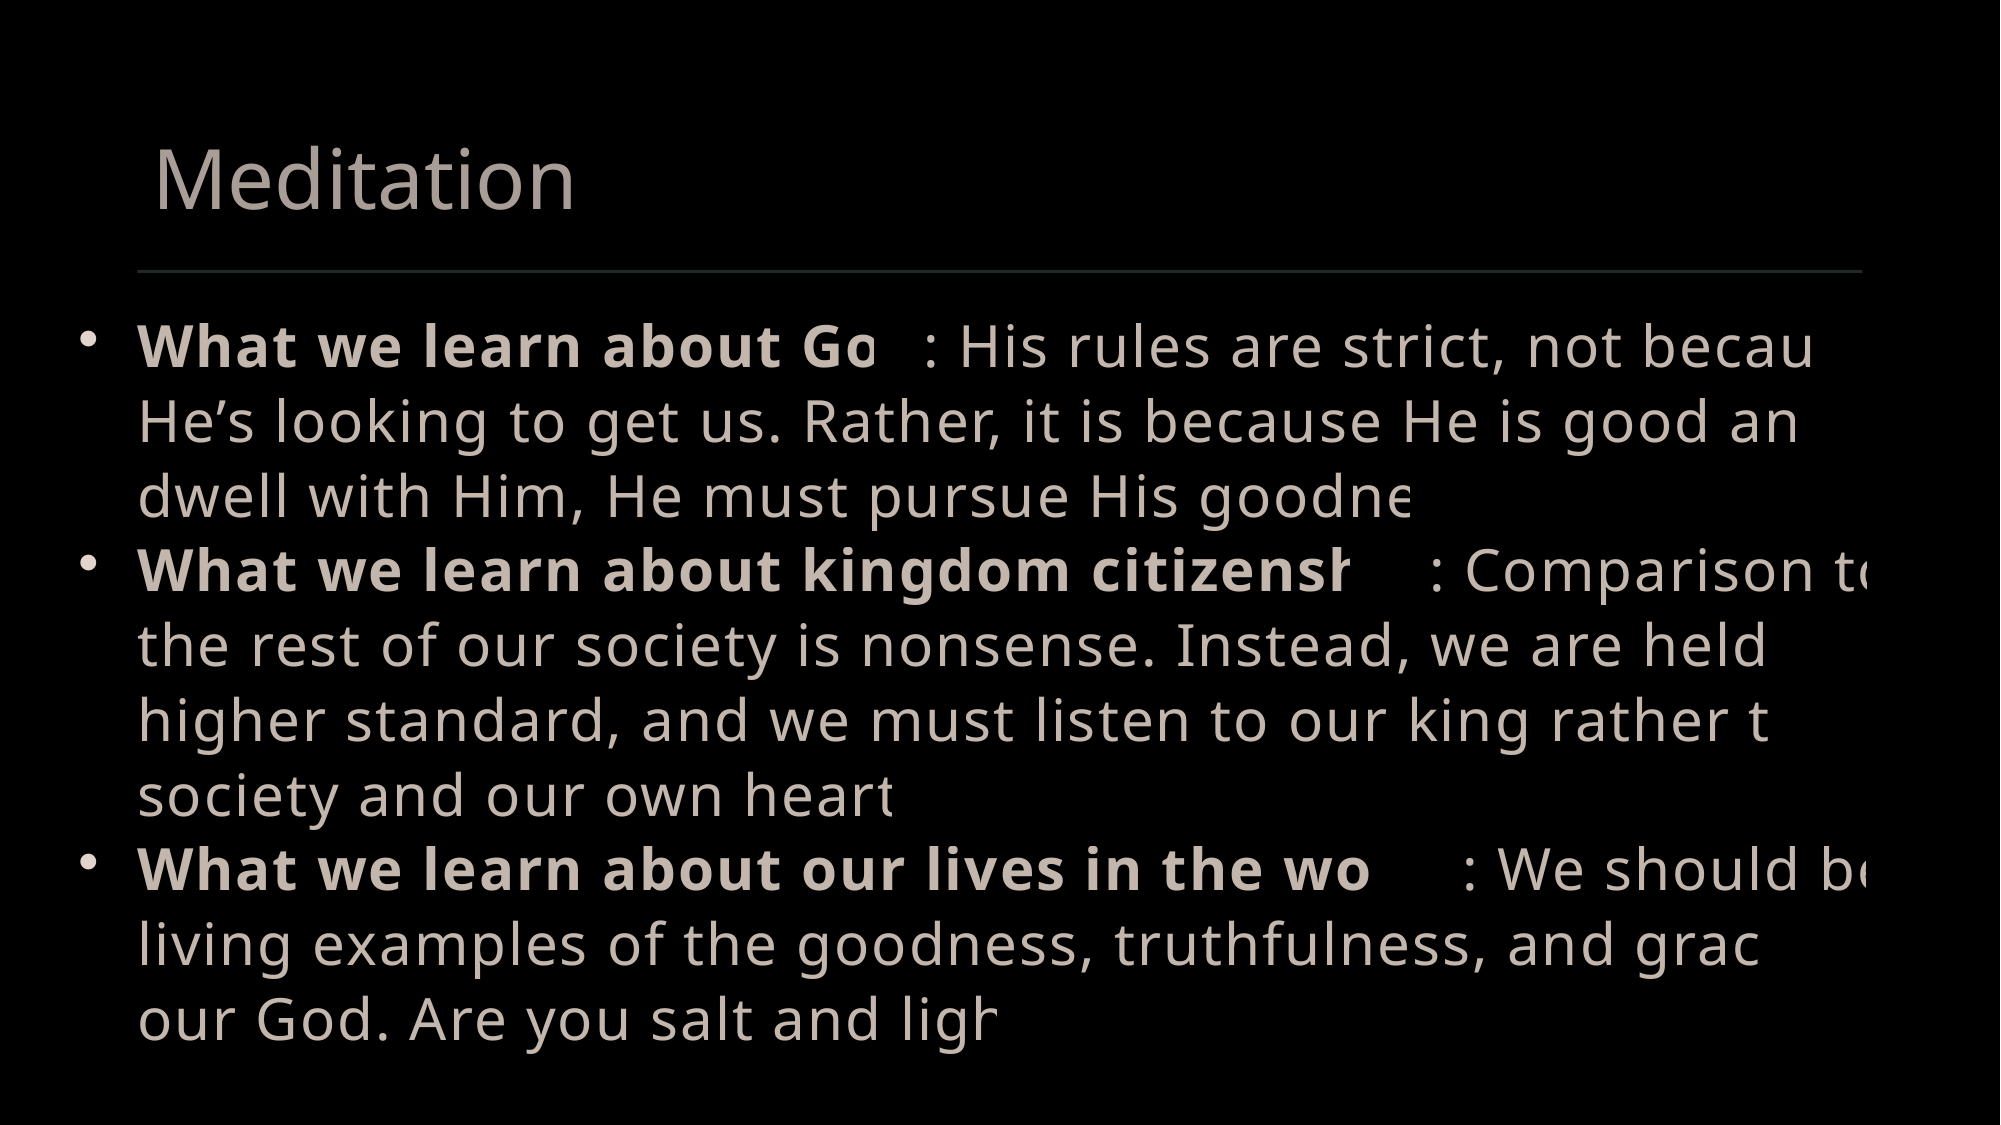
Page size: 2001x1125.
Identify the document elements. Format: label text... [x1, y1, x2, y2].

list What we learn about God: His rules are strict, not because He’s looking to get us. Rather, it is because He is good and to dwell with Him, He must pursue His goodness. What we learn about kingdom citizenship: Comparison to the rest of our society is nonsense. Instead, we are held to a higher standard, and we must listen to our king rather than society and our own hearts. What we learn about our lives in the world: We should be living examples of the goodness, truthfulness, and grace of our God. Are you salt and light? [65, 297, 1959, 1072]
title Meditation [137, 108, 1863, 244]
